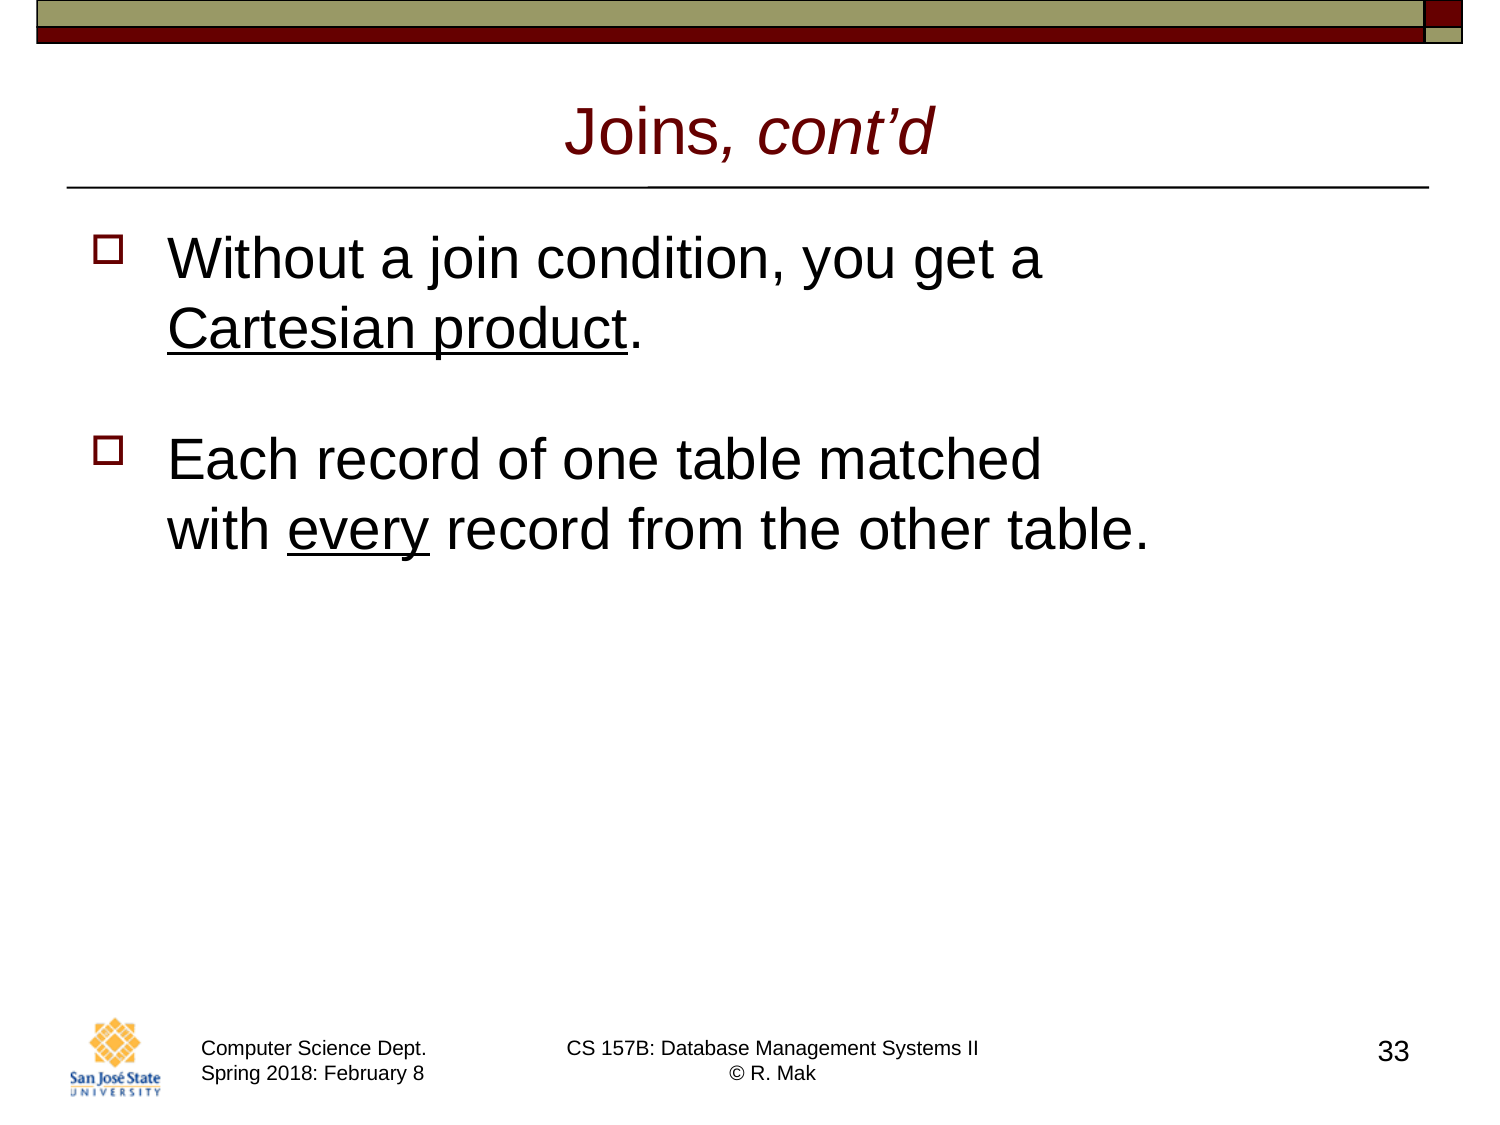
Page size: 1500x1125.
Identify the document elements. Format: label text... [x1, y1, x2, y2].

slide_number 33 [1305, 1025, 1425, 1100]
picture [60, 1012, 166, 1112]
list Without a join condition, you get a Cartesian product. Each record of one table matched with every record from the other table. [75, 212, 1425, 1006]
title Joins, cont’d [75, 67, 1425, 175]
